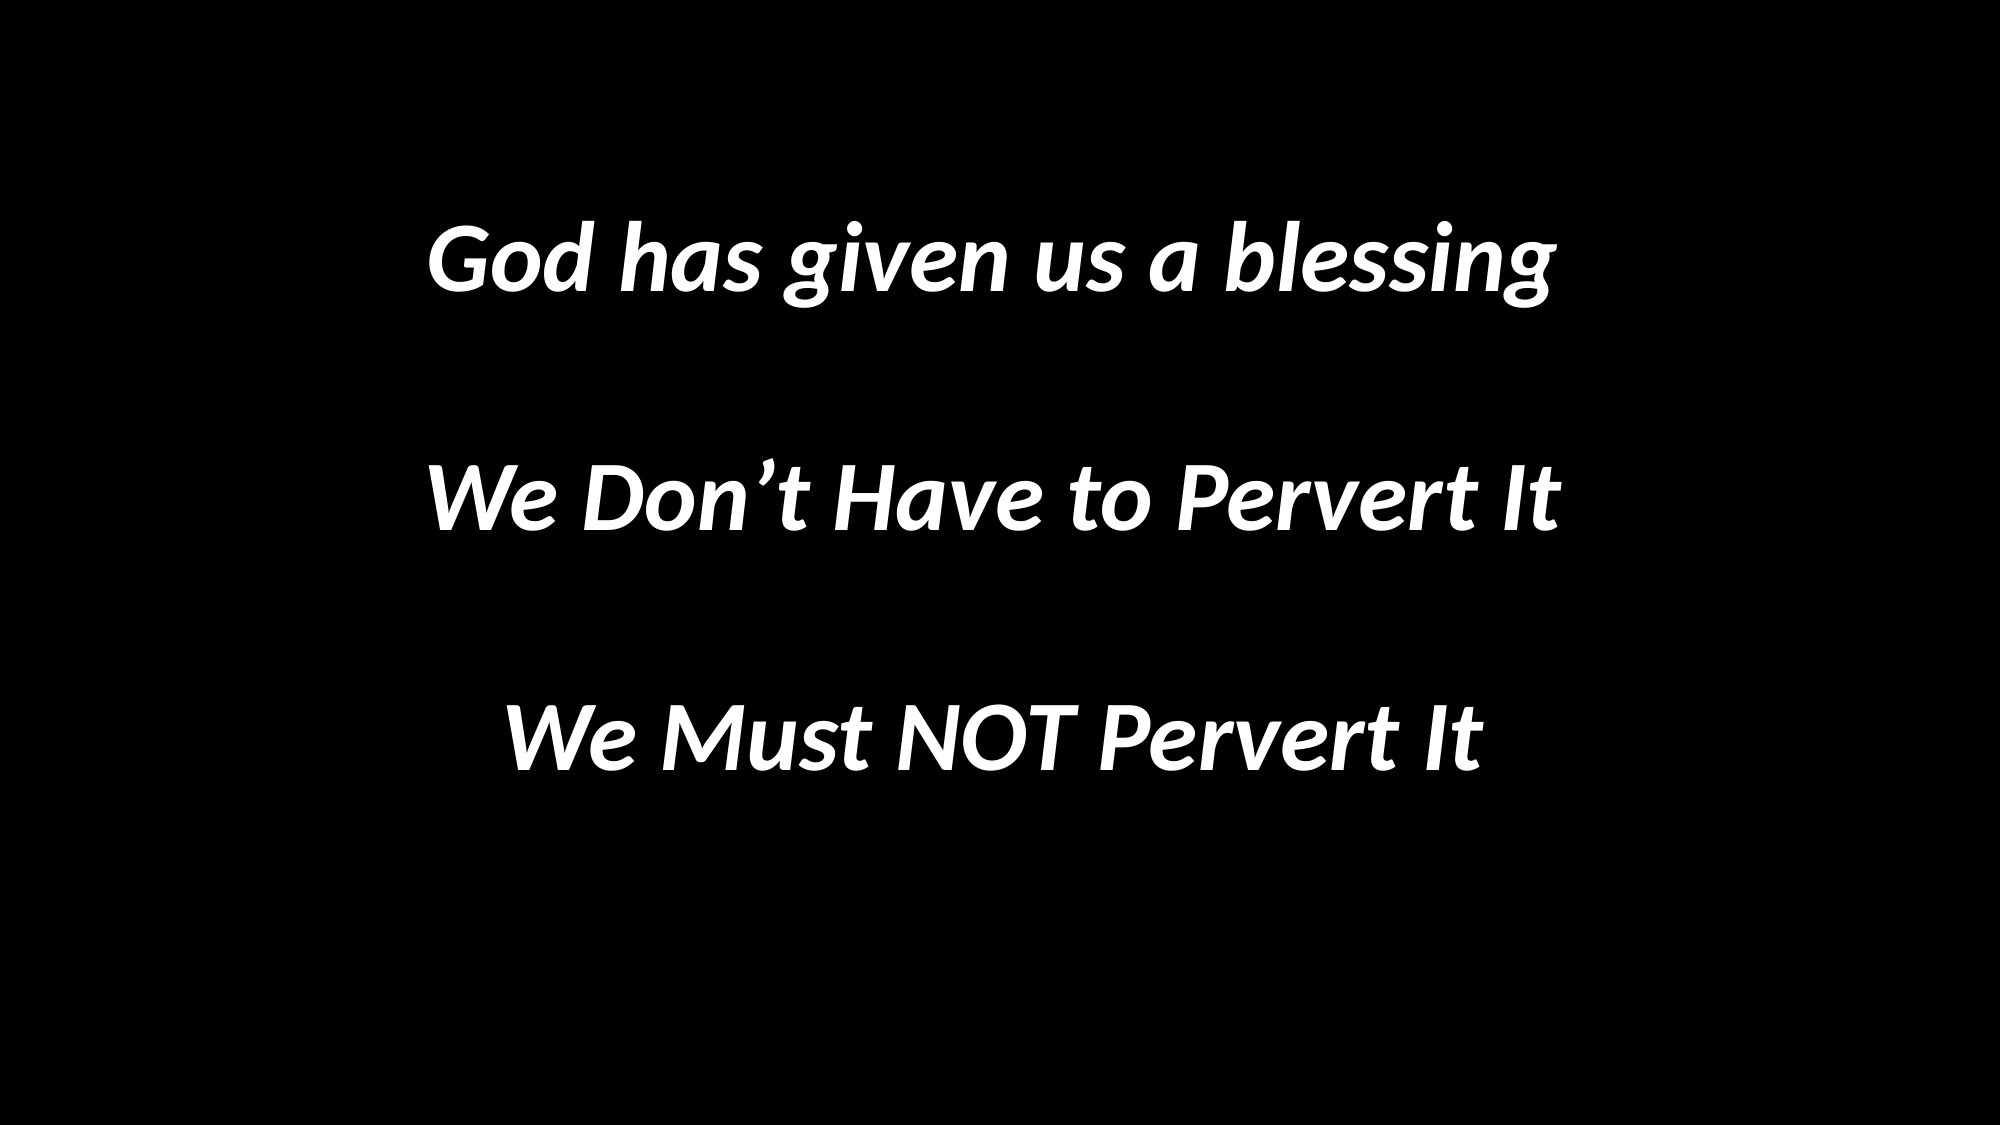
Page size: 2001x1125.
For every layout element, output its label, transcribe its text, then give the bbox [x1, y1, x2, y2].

text_box God has given us a blessing We Don’t Have to Pervert It We Must NOT Pervert It [222, 183, 1764, 799]
